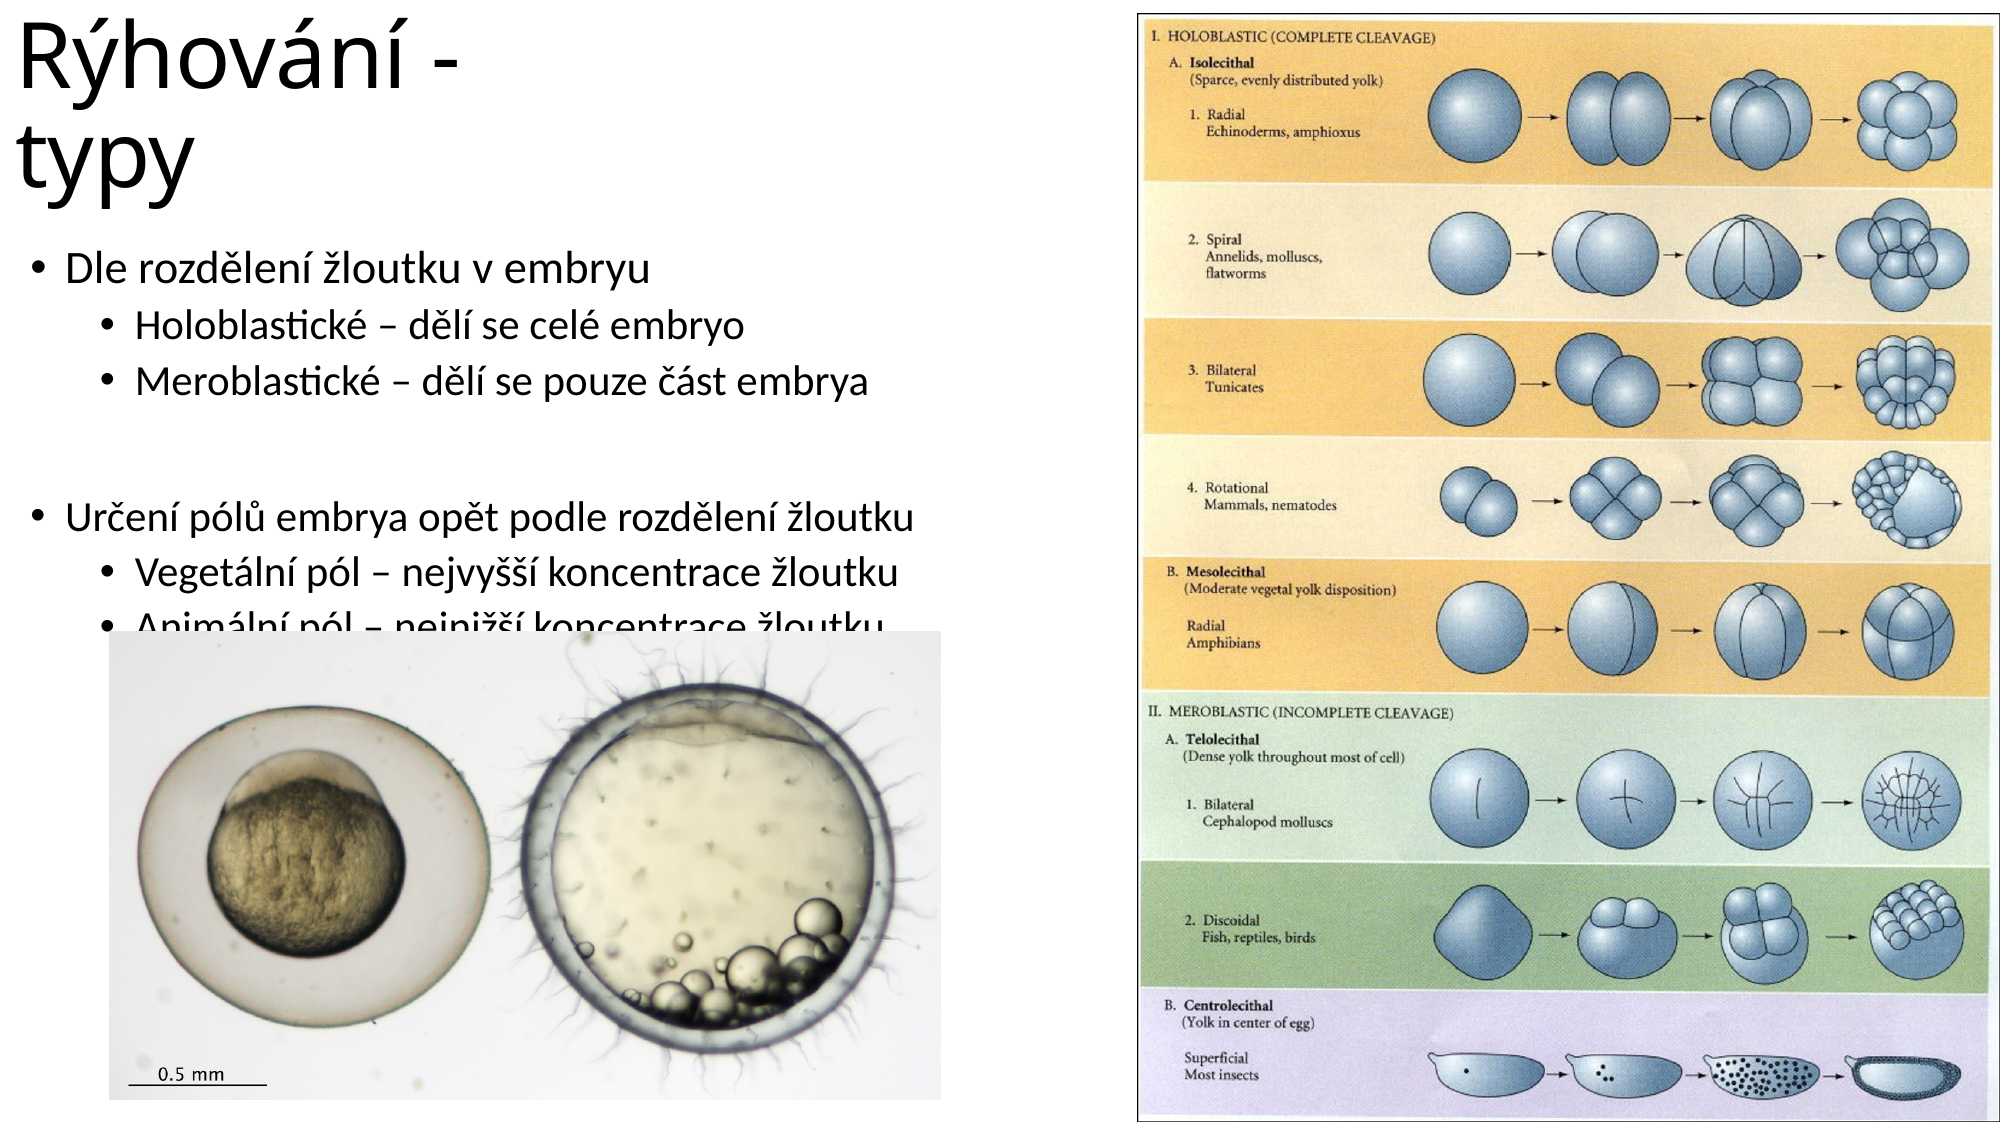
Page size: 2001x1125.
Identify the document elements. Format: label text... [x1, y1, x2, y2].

picture [1137, 13, 2000, 1123]
title Rýhování - typy [0, 0, 610, 218]
list Dle rozdělení žloutku v embryu Holoblastické – dělí se celé embryo Meroblastické – dělí se pouze část embrya Určení pólů embrya opět podle rozdělení žloutku Vegetální pól – nejvyšší koncentrace žloutku Animální pól – nejnižší koncentrace žloutku [15, 158, 1101, 664]
picture [109, 631, 941, 1100]
